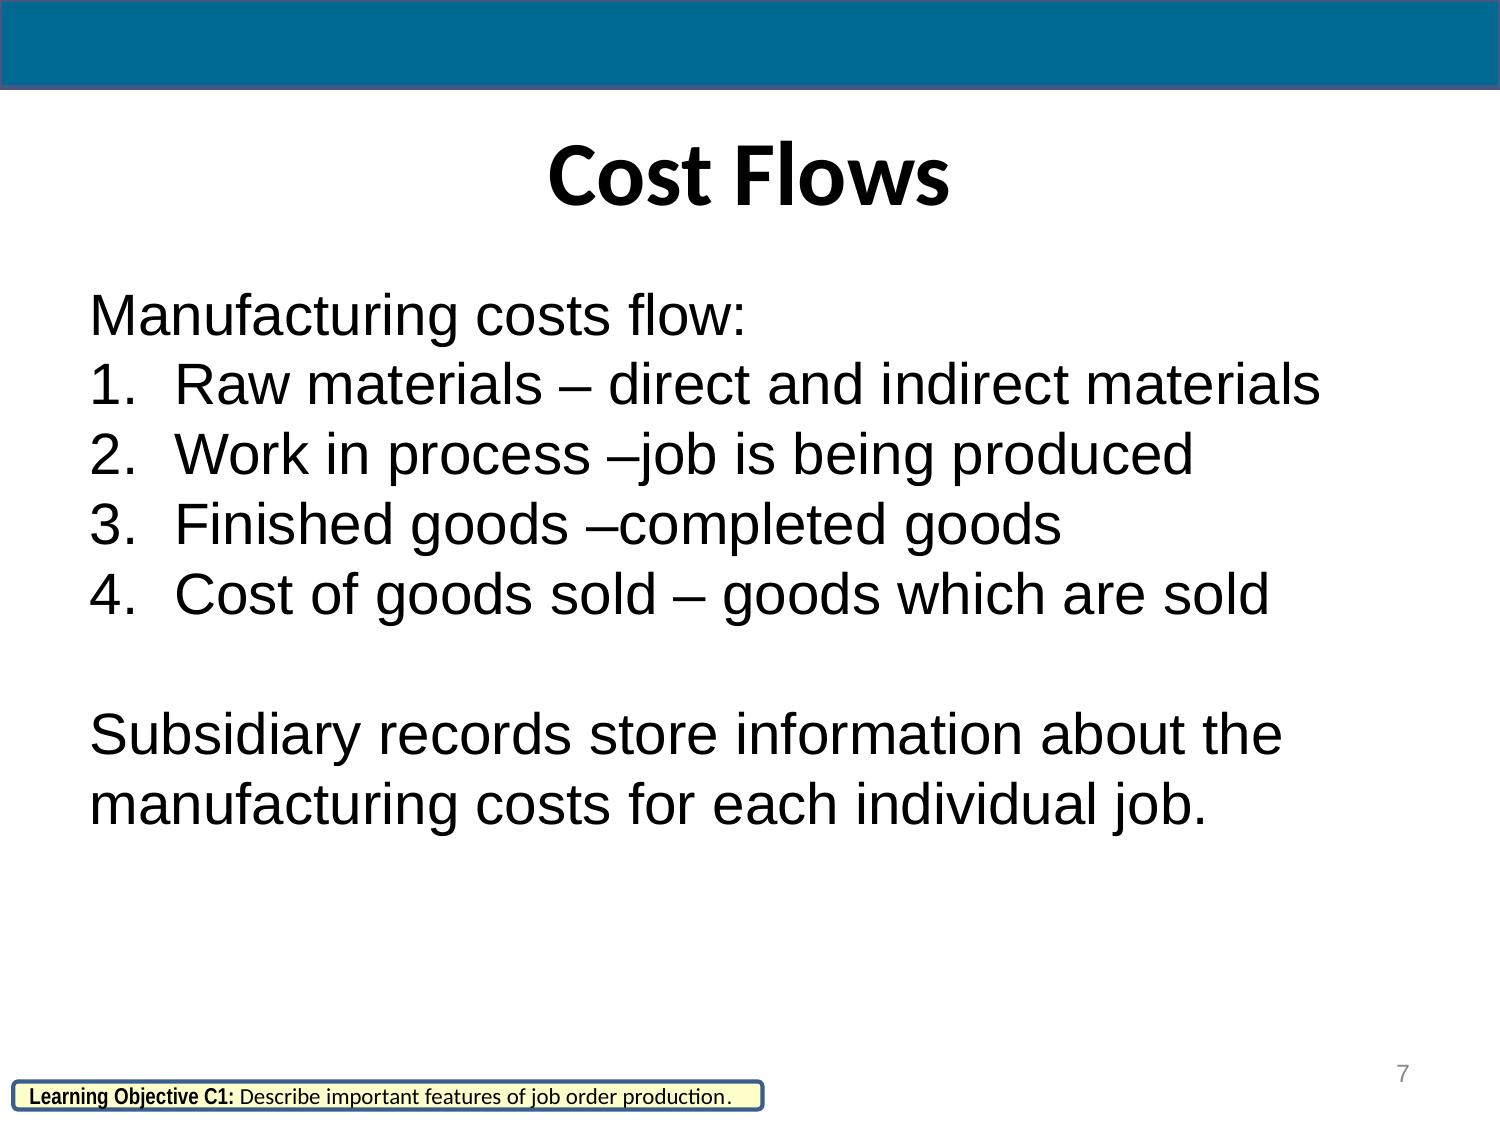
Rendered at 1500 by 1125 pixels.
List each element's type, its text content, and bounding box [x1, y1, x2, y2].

title Cost Flows [74, 88, 1426, 251]
text_box [0, 0, 1500, 88]
text_box Manufacturing costs flow: Raw materials – direct and indirect materials Work in process –job is being produced Finished goods –completed goods Cost of goods sold – goods which are sold Subsidiary records store information about the manufacturing costs for each individual job. [74, 269, 1363, 914]
slide_number 7 [1074, 1042, 1425, 1103]
text_box Learning Objective C1: Describe important features of job order production. [13, 1081, 763, 1110]
